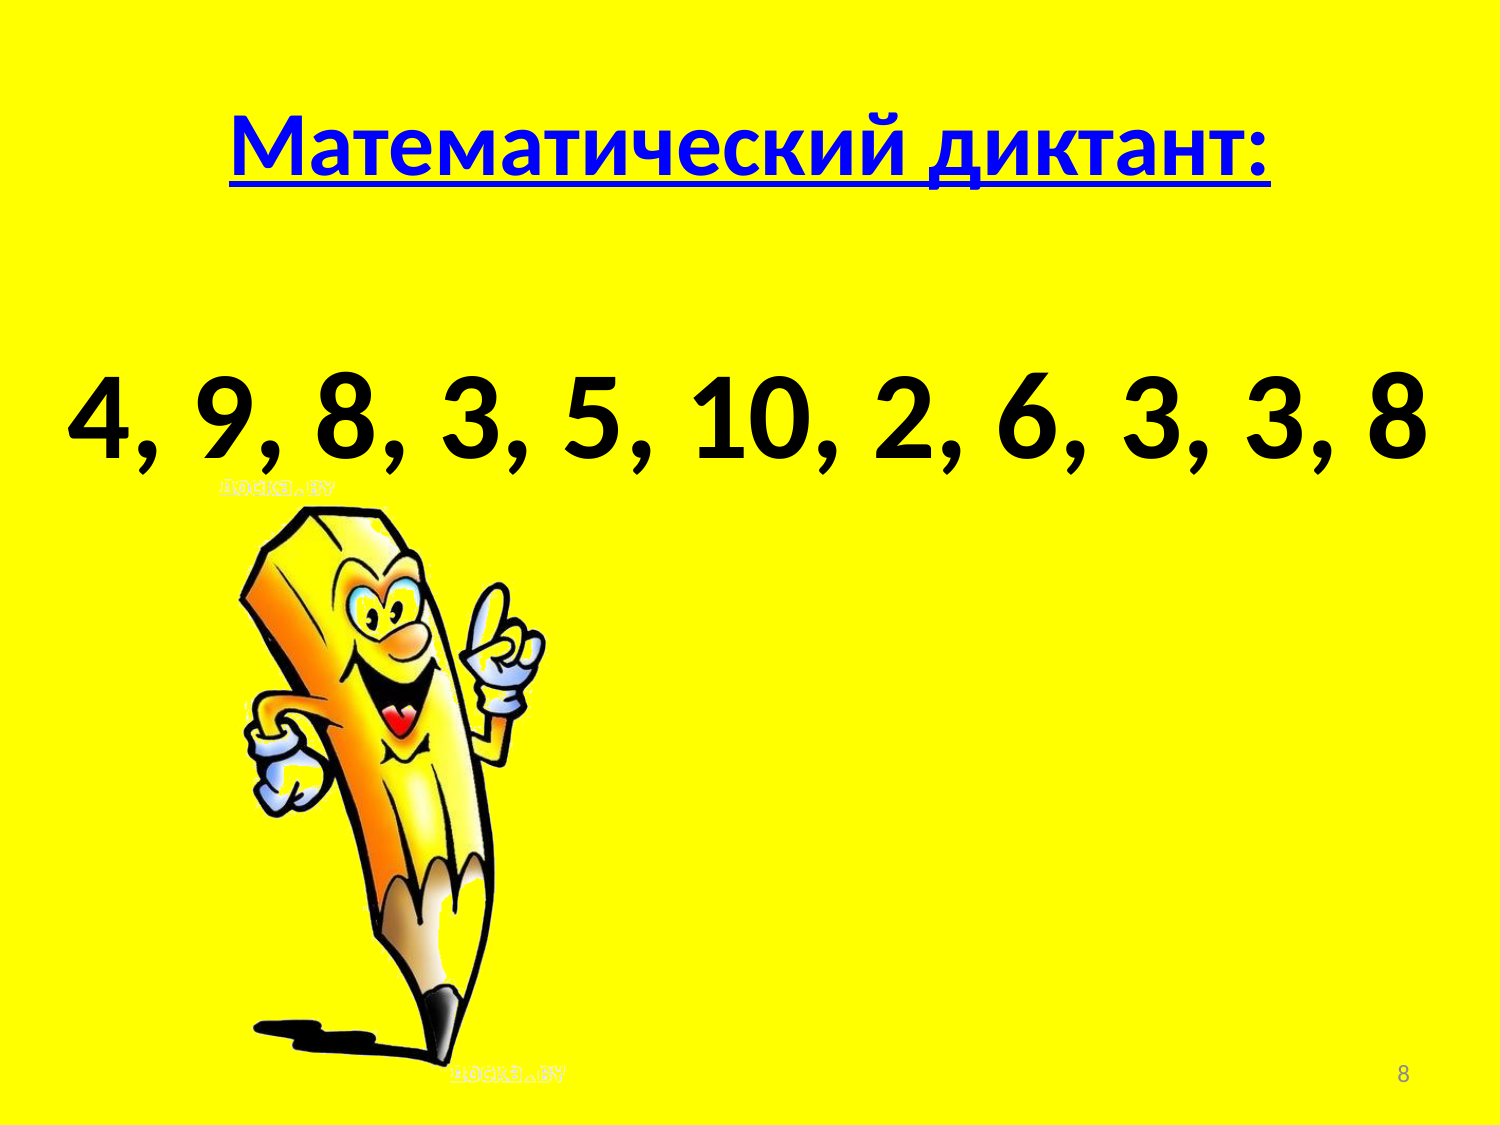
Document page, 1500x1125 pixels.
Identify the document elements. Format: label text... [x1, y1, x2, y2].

list 4, 9, 8, 3, 5, 10, 2, 6, 3, 3, 8 [0, 326, 1500, 710]
title Математический диктант: [75, 45, 1425, 233]
slide_number 8 [1074, 1042, 1425, 1103]
picture [194, 455, 599, 1093]
